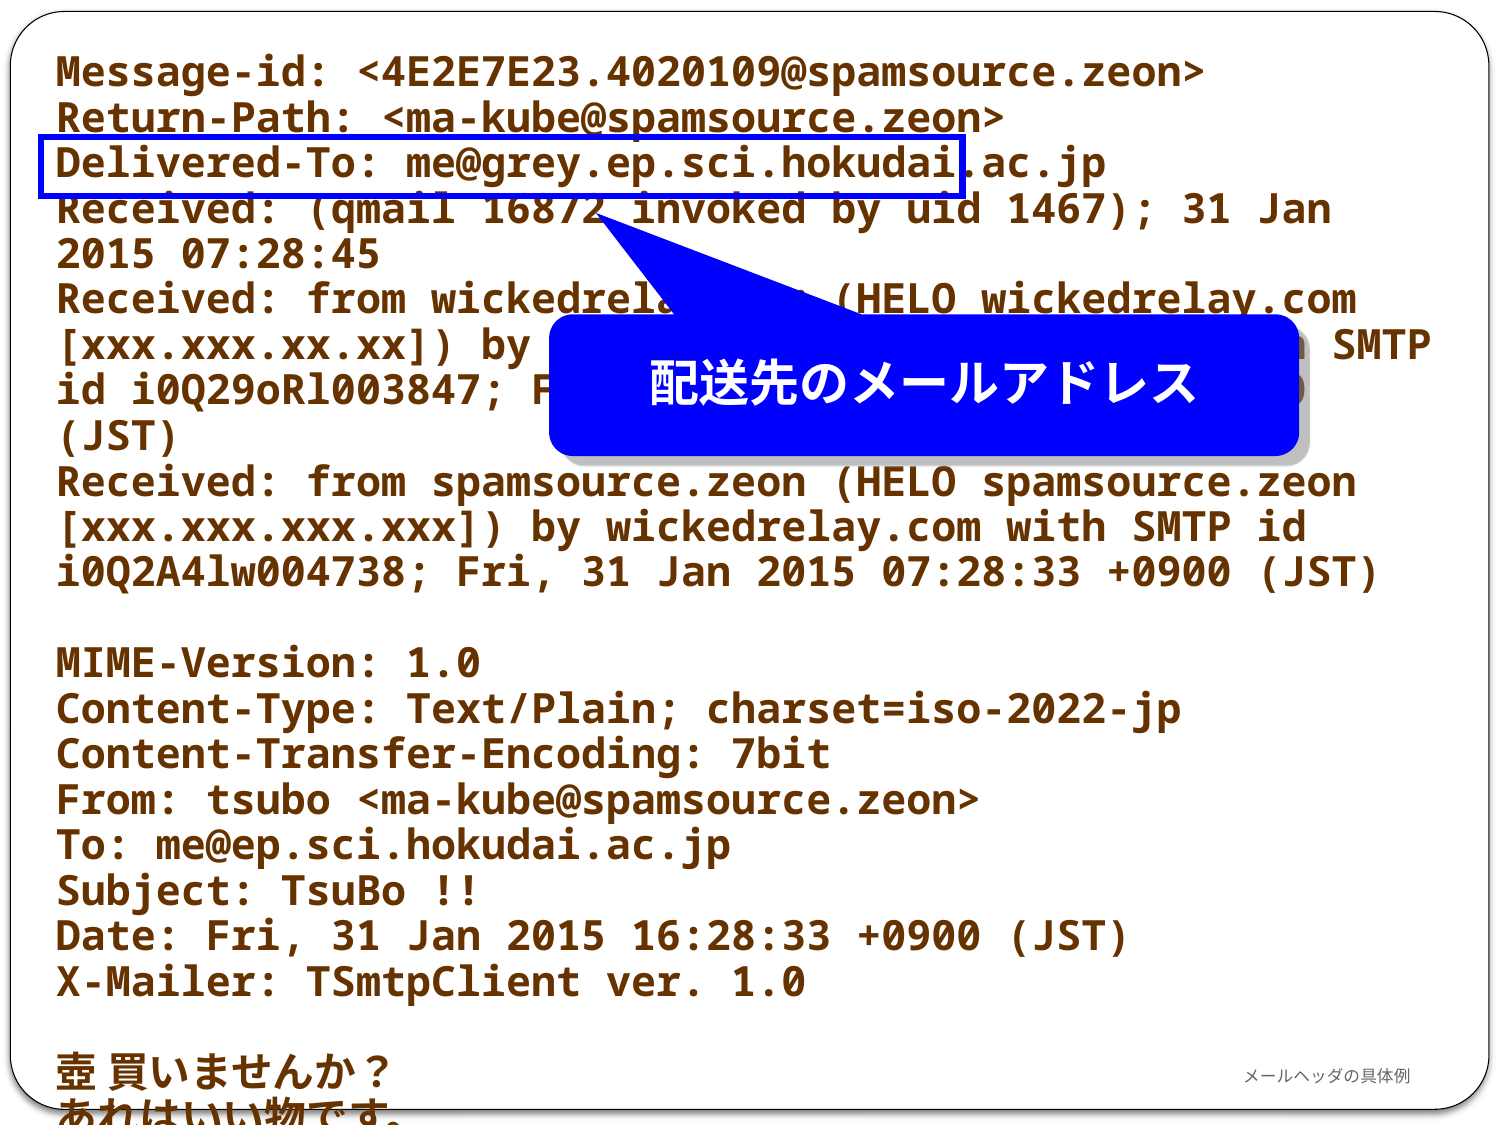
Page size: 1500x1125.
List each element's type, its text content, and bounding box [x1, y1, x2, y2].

text_box 配送先のメールアドレス [549, 212, 1300, 457]
text_box [41, 137, 963, 197]
title メールヘッダの具体例 [1228, 928, 1500, 1094]
text_box Message-id: <4E2E7E23.4020109@spamsource.zeon> Return-Path: <ma-kube@spamsource.zeon> Delivered-To: me@grey.ep.sci.hokudai.ac.jp Received: (qmail 16872 invoked by uid 1467); 31 Jan 2015 07:28:45 Received: from wickedrelay.com (HELO wickedrelay.com [xxx.xxx.xx.xx]) by grey.ep.sci.hokudai.ac.jp with SMTP id i0Q29oRl003847; Fri, 31 Jan 2005 07:28:42 +0900 (JST) Received: from spamsource.zeon (HELO spamsource.zeon [xxx.xxx.xxx.xxx]) by wickedrelay.com with SMTP id i0Q2A4lw004738; Fri, 31 Jan 2015 07:28:33 +0900 (JST) MIME-Version: 1.0 Content-Type: Text/Plain; charset=iso-2022-jp Content-Transfer-Encoding: 7bit From: tsubo <ma-kube@spamsource.zeon> To: me@ep.sci.hokudai.ac.jp Subject: TsuBo !! Date: Fri, 31 Jan 2015 16:28:33 +0900 (JST) X-Mailer: TSmtpClient ver. 1.0 壺 買いませんか？ あれはいい物です。 マ・クベ [41, 42, 1459, 1125]
